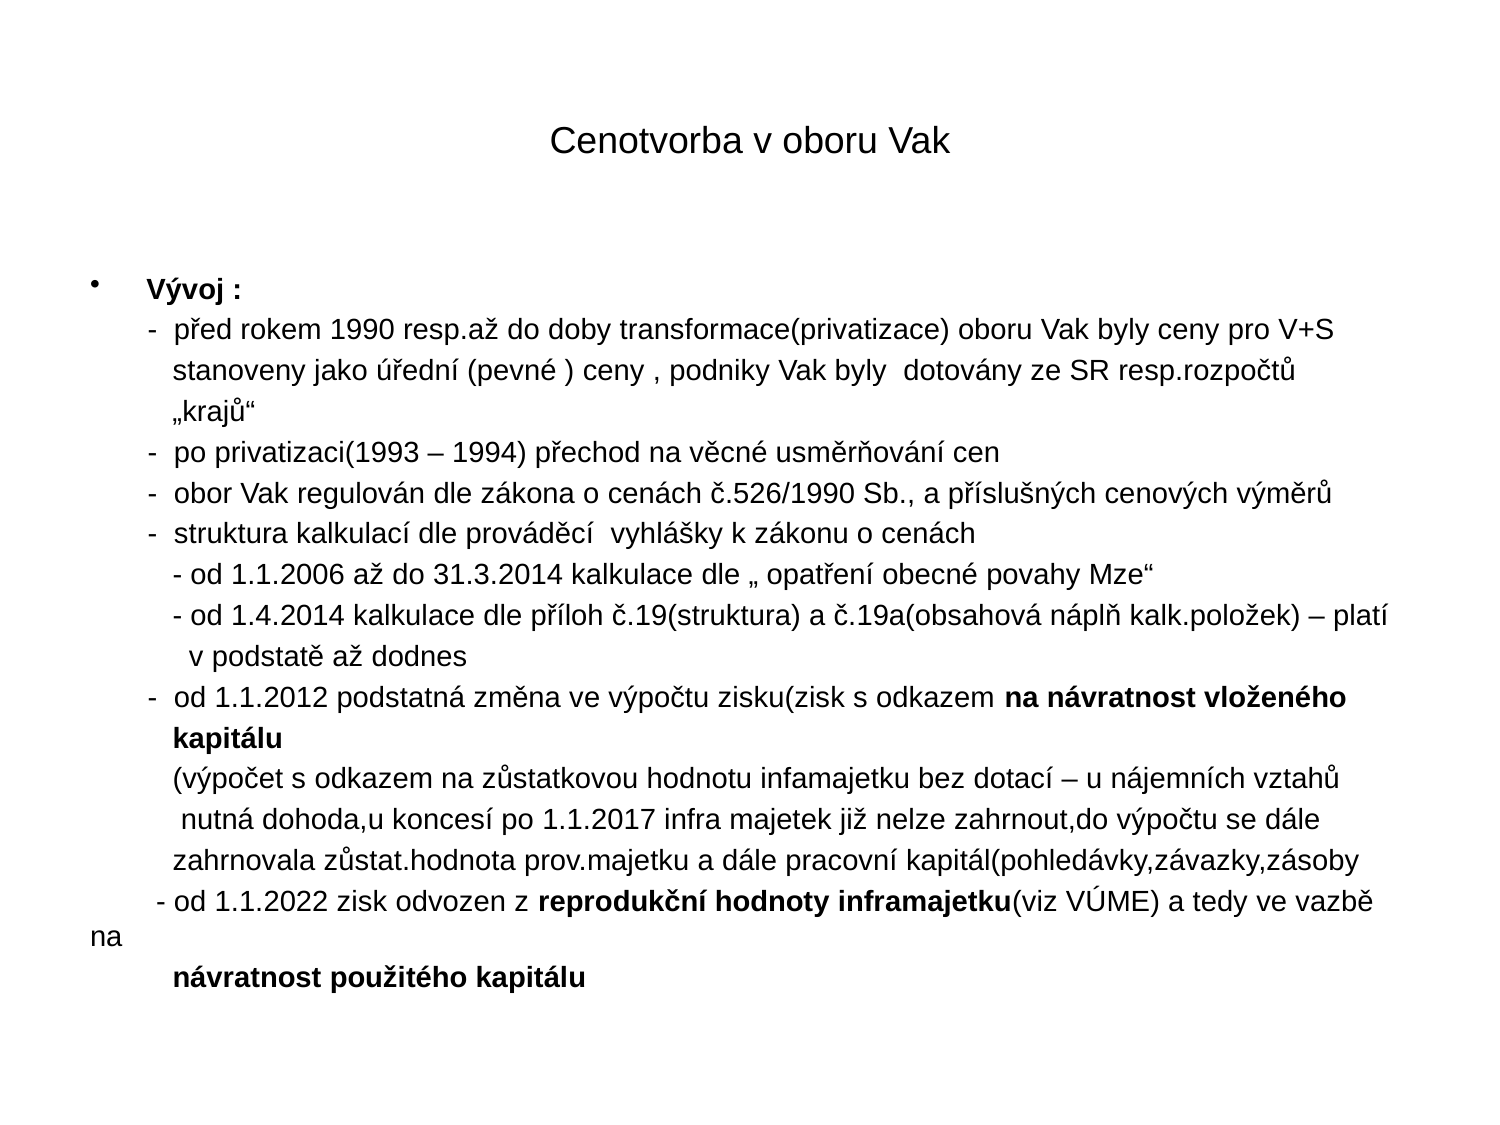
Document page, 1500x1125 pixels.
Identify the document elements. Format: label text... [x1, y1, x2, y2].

list Vývoj : - před rokem 1990 resp.až do doby transformace(privatizace) oboru Vak byly ceny pro V+S stanoveny jako úřední (pevné ) ceny , podniky Vak byly dotovány ze SR resp.rozpočtů „krajů“ - po privatizaci(1993 – 1994) přechod na věcné usměrňování cen - obor Vak regulován dle zákona o cenách č.526/1990 Sb., a příslušných cenových výměrů - struktura kalkulací dle prováděcí vyhlášky k zákonu o cenách - od 1.1.2006 až do 31.3.2014 kalkulace dle „ opatření obecné povahy Mze“ - od 1.4.2014 kalkulace dle příloh č.19(struktura) a č.19a(obsahová náplň kalk.položek) – platí v podstatě až dodnes - od 1.1.2012 podstatná změna ve výpočtu zisku(zisk s odkazem na návratnost vloženého kapitálu (výpočet s odkazem na zůstatkovou hodnotu infamajetku bez dotací – u nájemních vztahů nutná dohoda,u koncesí po 1.1.2017 infra majetek již nelze zahrnout,do výpočtu se dále zahrnovala zůstat.hodnota prov.majetku a dále pracovní kapitál(pohledávky,závazky,zásoby - od 1.1.2022 zisk odvozen z reprodukční hodnoty inframajetku(viz VÚME) a tedy ve vazbě na návratnost použitého kapitálu [74, 262, 1426, 1006]
title Cenotvorba v oboru Vak [74, 44, 1426, 233]
